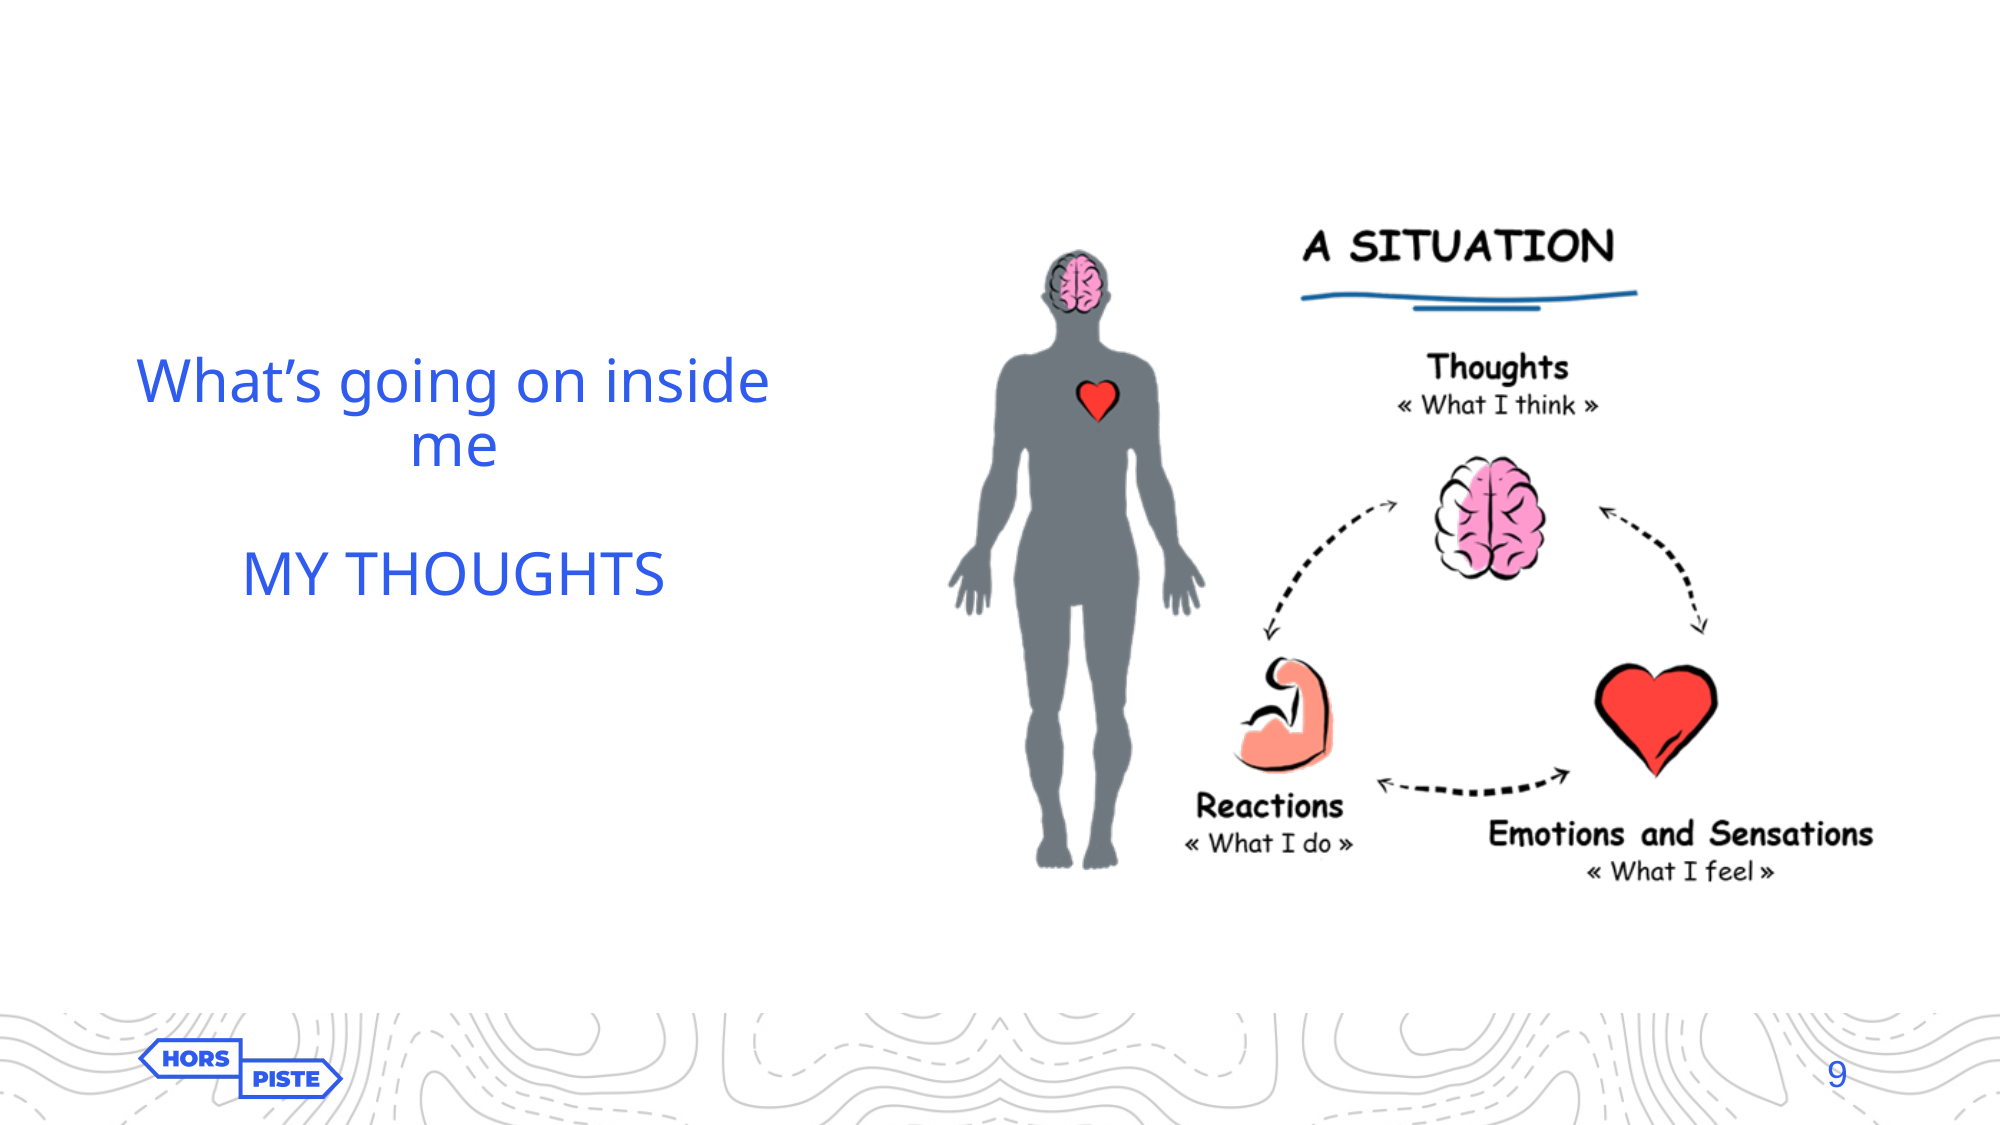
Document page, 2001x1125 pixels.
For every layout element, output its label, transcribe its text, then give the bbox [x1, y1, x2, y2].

picture [861, 118, 1912, 976]
slide_number 9 [1412, 1042, 1863, 1103]
picture [0, 1012, 2000, 1125]
title What’s going on inside me MY THOUGHTS [87, 340, 821, 670]
